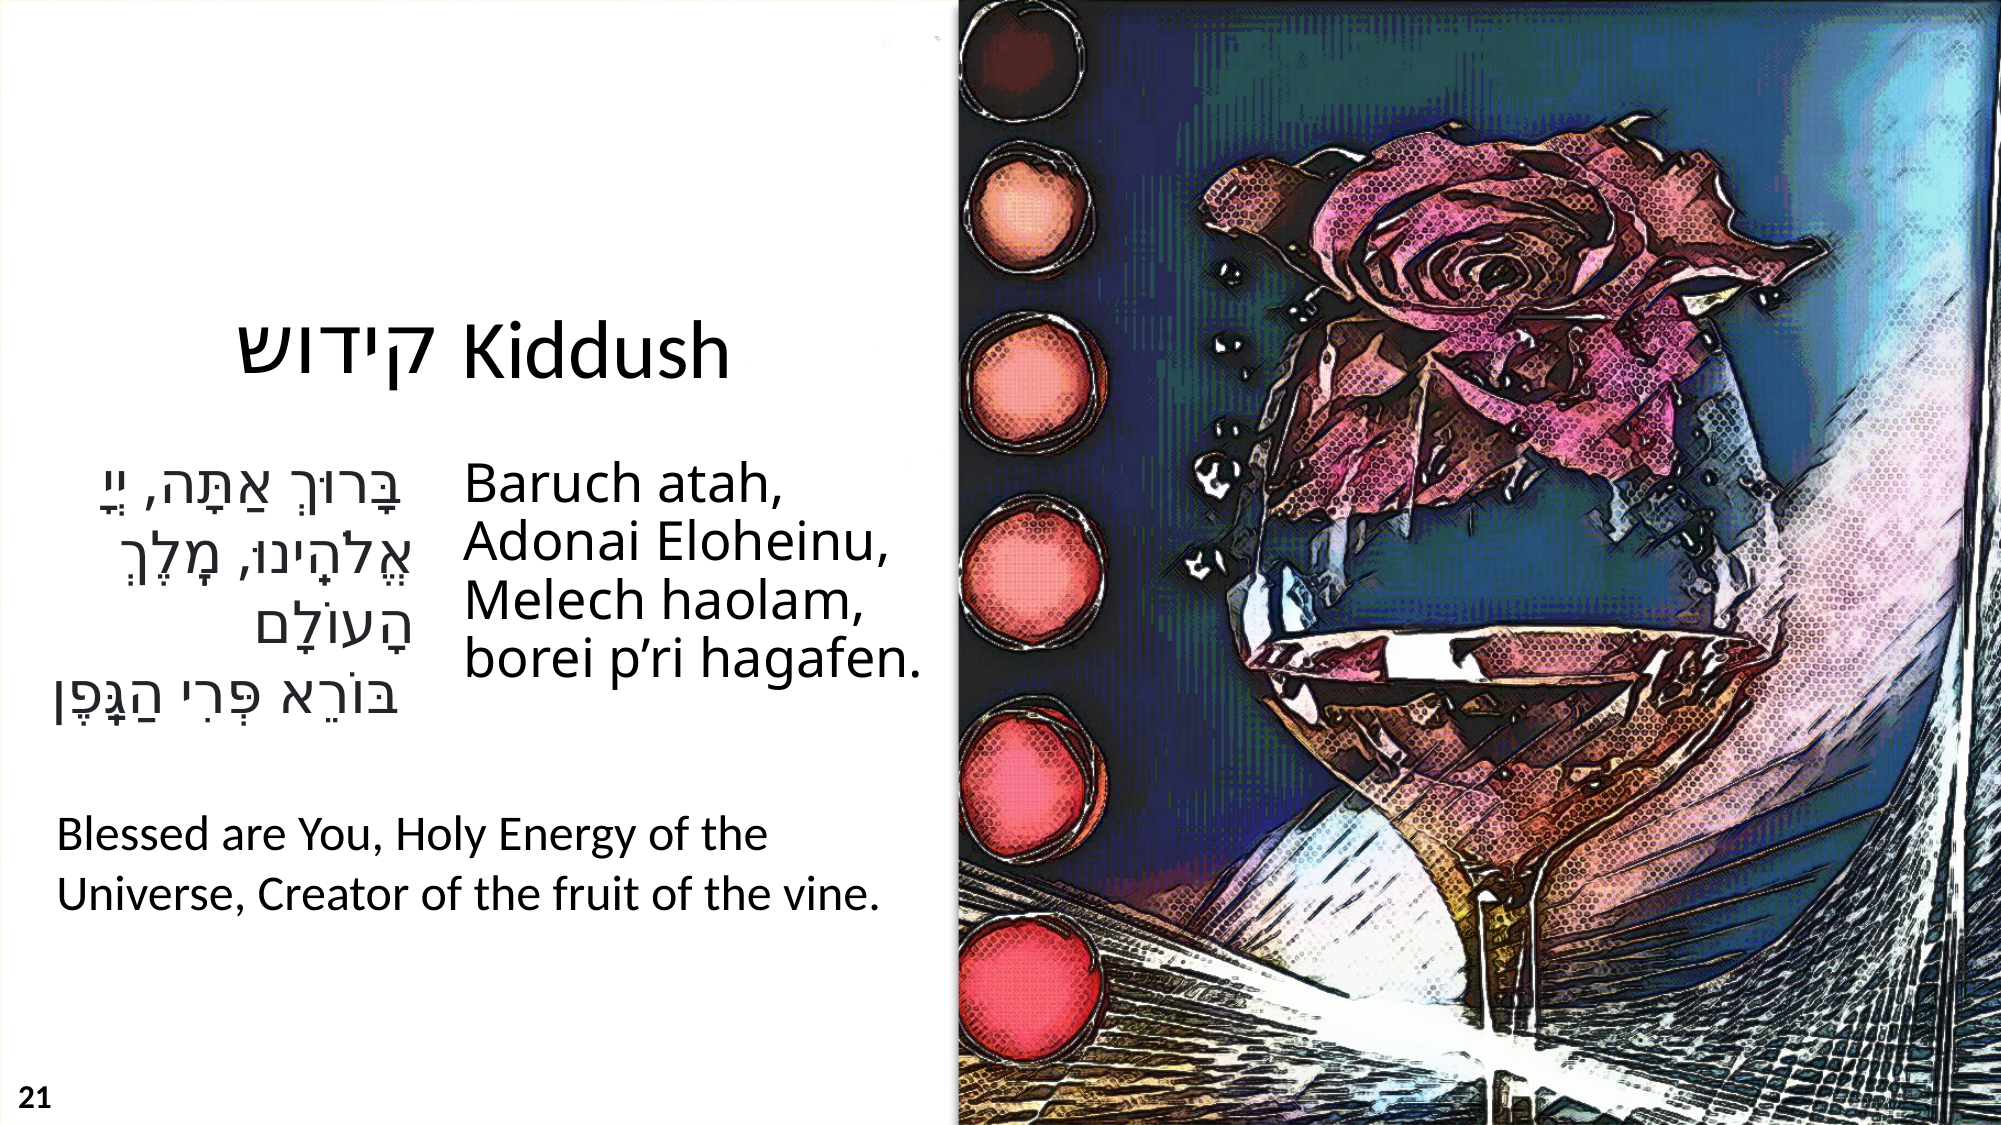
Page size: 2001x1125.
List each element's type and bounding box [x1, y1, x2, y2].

list [958, 0, 2000, 1125]
picture [0, 0, 958, 1125]
